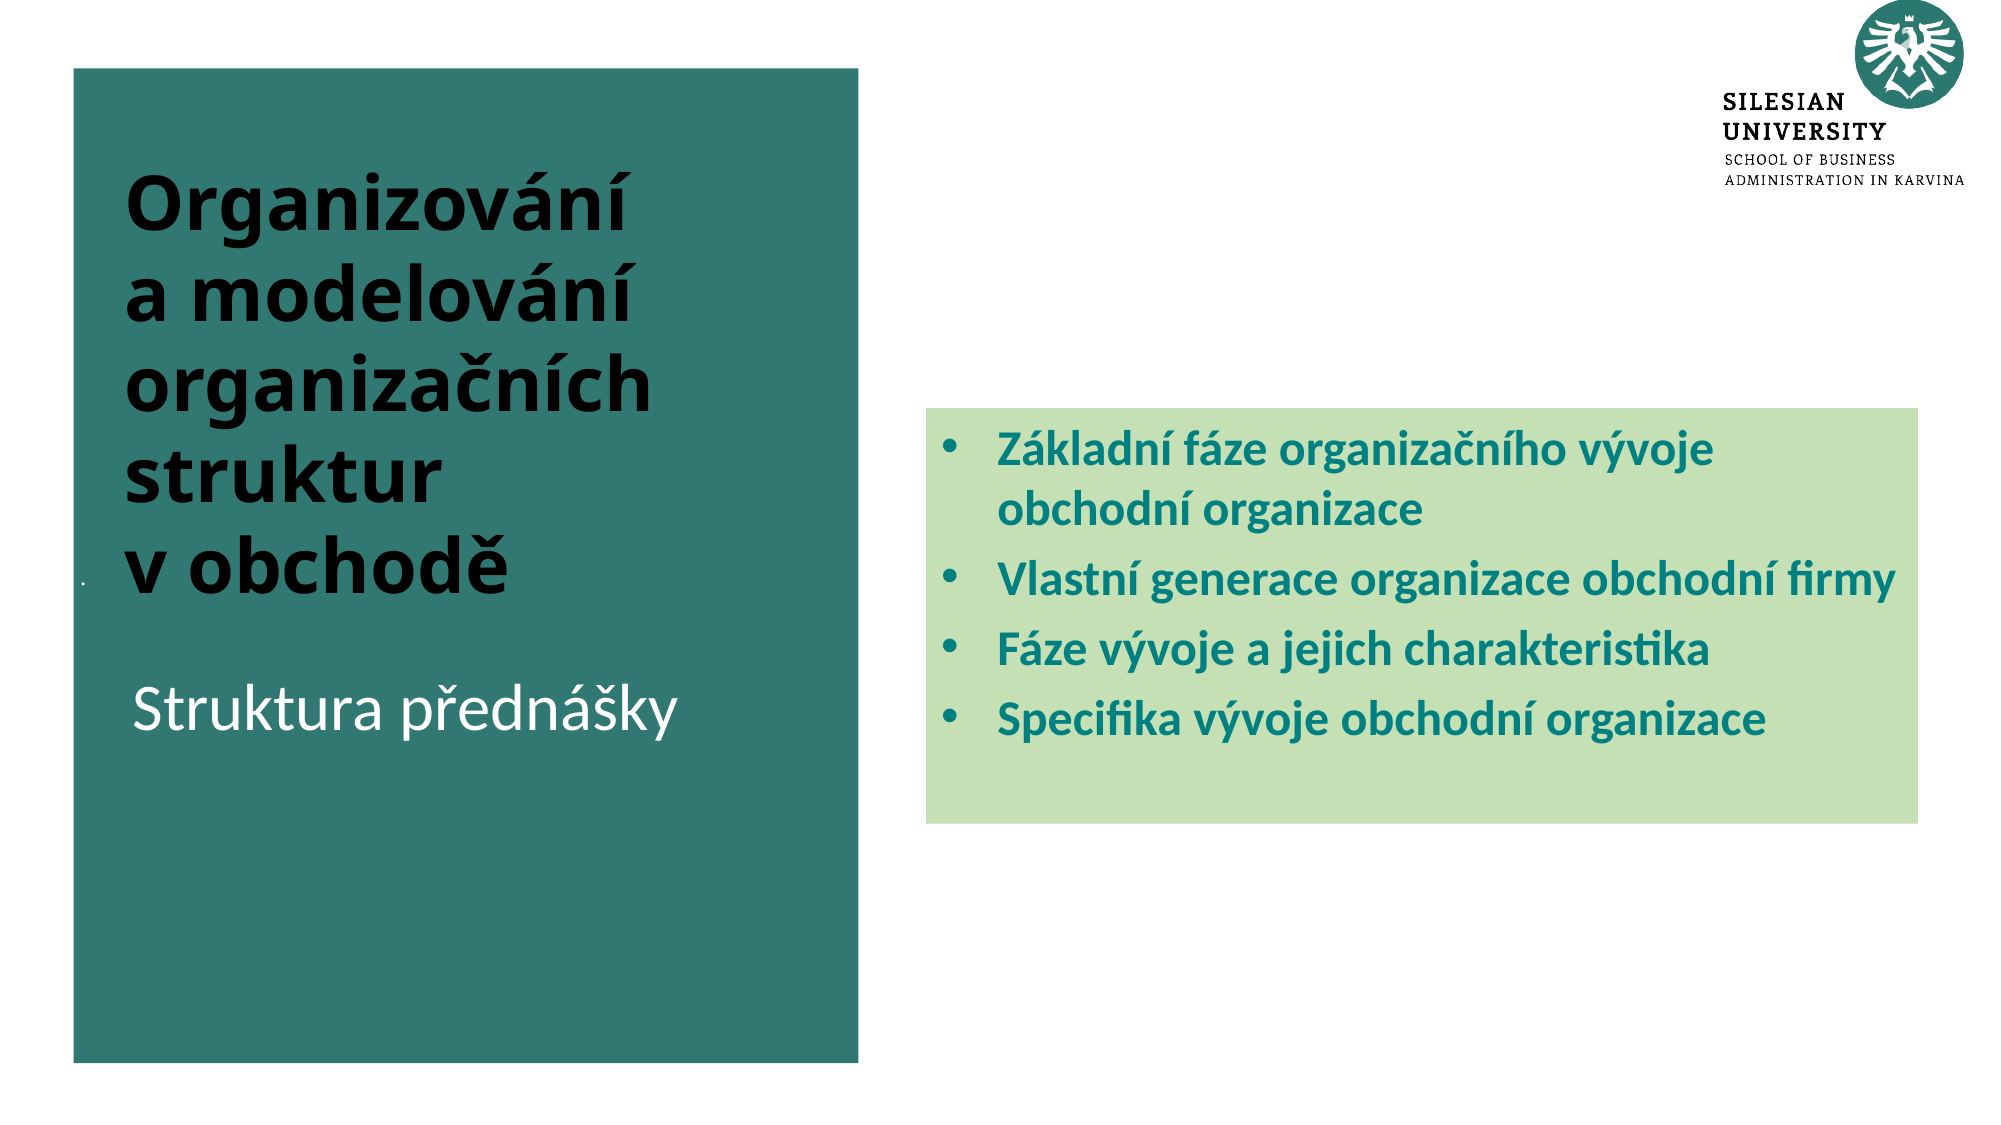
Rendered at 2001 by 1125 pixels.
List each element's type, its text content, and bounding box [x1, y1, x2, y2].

text_box Struktura přednášky [117, 656, 709, 752]
text_box Základní fáze organizačního vývoje obchodní organizace Vlastní generace organizace obchodní firmy Fáze vývoje a jejich charakteristika Specifika vývoje obchodní organizace [926, 408, 1918, 824]
text_box [73, 67, 860, 1064]
picture [1723, 0, 1964, 185]
text_box Organizování a modelování organizačních struktur v obchodě [109, 146, 815, 488]
text_box . [65, 488, 859, 962]
text_box [41, 32, 786, 116]
